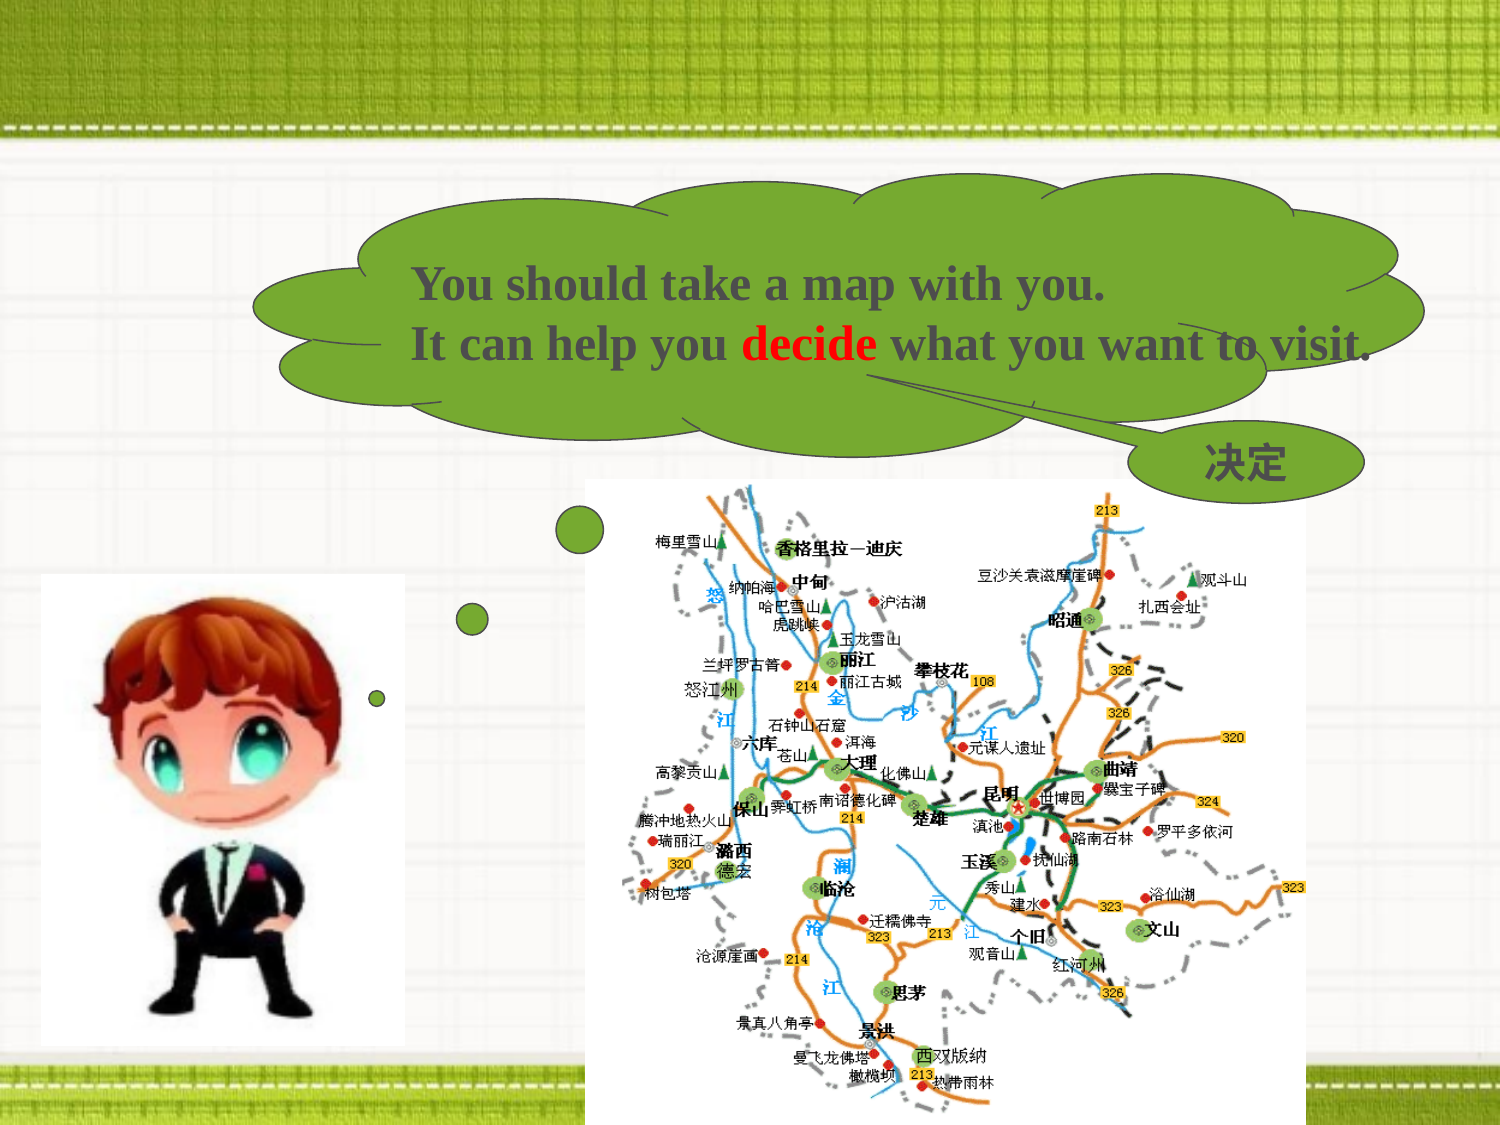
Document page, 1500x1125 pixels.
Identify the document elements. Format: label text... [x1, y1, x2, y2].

text_box [1388, 275, 1425, 348]
text_box [456, 603, 488, 636]
picture [0, 0, 1500, 1125]
text_box [253, 173, 1398, 458]
text_box You should take a map with you. It can help you decide what you want to visit. [395, 243, 1388, 379]
text_box [556, 506, 580, 554]
text_box 决定 [866, 374, 1365, 497]
